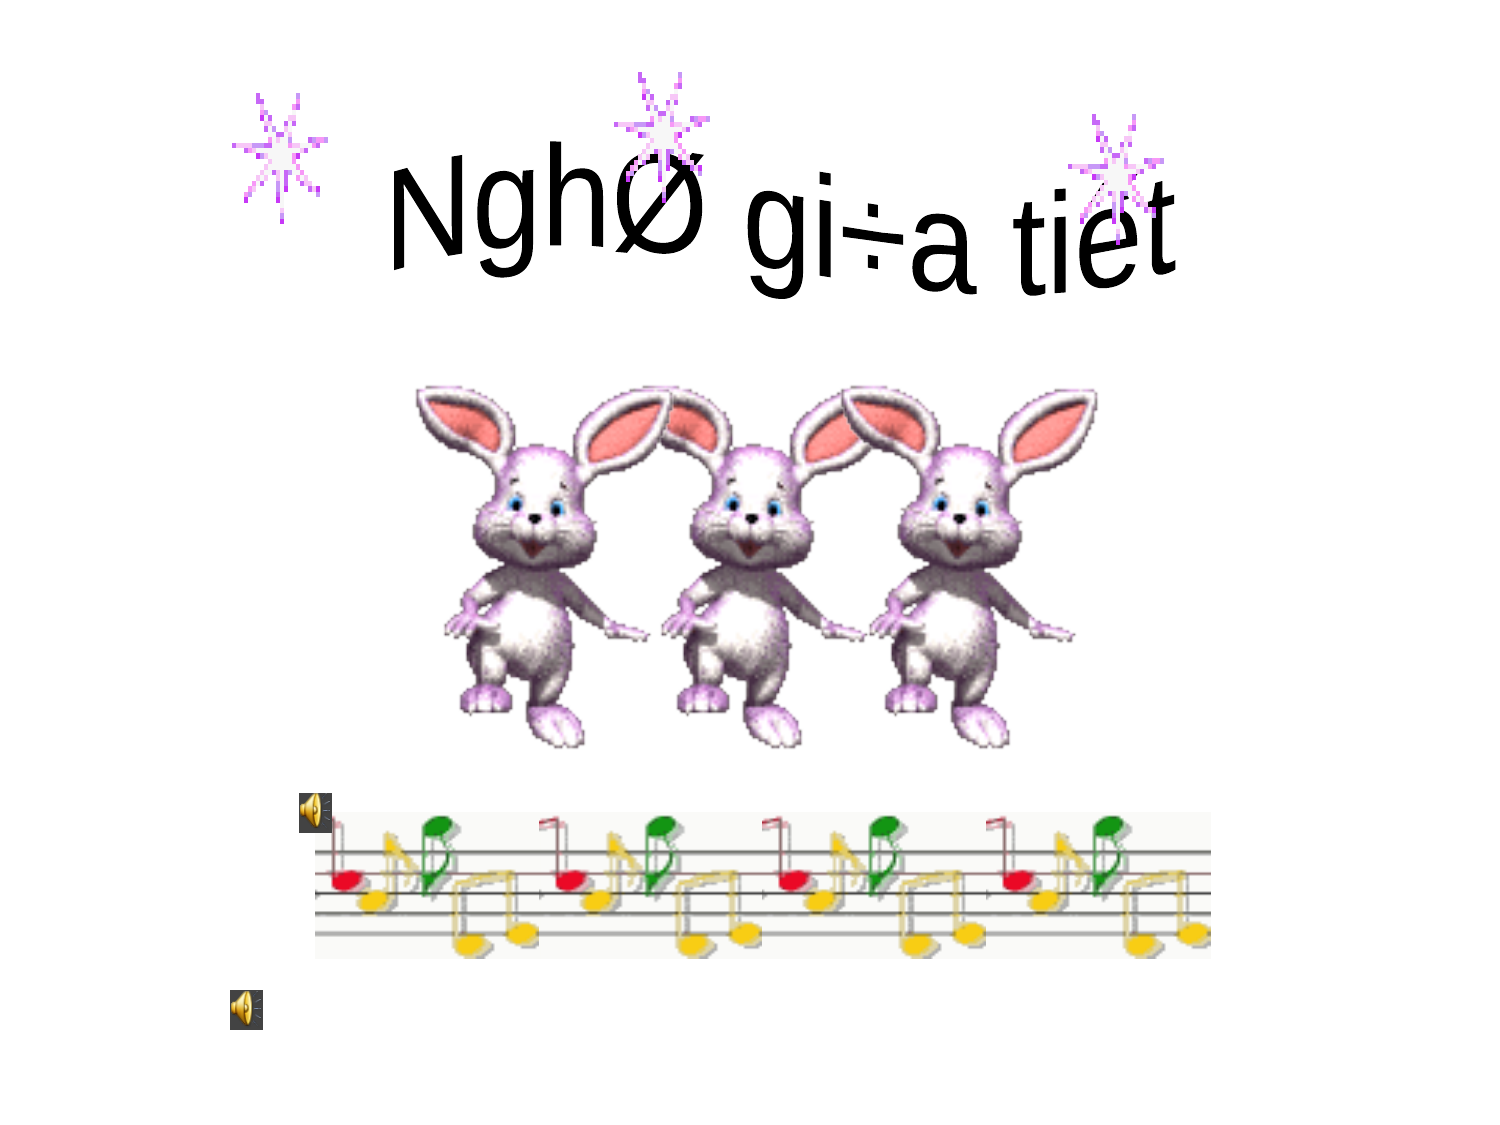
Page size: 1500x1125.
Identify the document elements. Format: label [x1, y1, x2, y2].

text_box [315, 812, 1211, 959]
picture [610, 62, 818, 313]
picture [228, 83, 436, 334]
picture [1064, 104, 1272, 355]
picture [376, 364, 1124, 782]
picture [298, 791, 334, 834]
picture [228, 989, 265, 1032]
